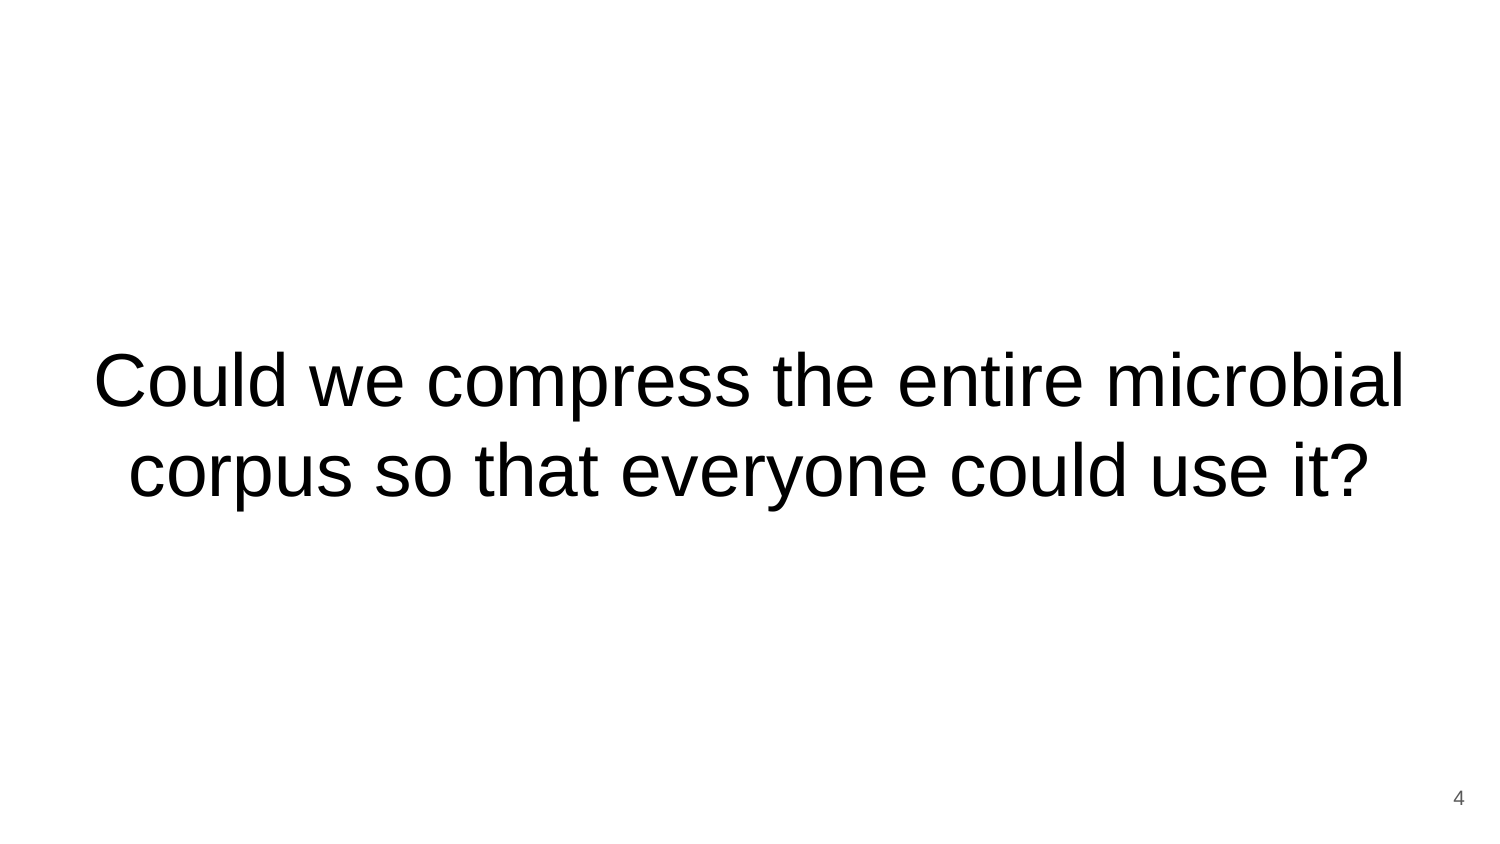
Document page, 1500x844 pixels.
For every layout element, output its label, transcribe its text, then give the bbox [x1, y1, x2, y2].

slide_number 4 [1389, 764, 1480, 830]
title Could we compress the entire microbial corpus so that everyone could use it? [51, 352, 1449, 491]
